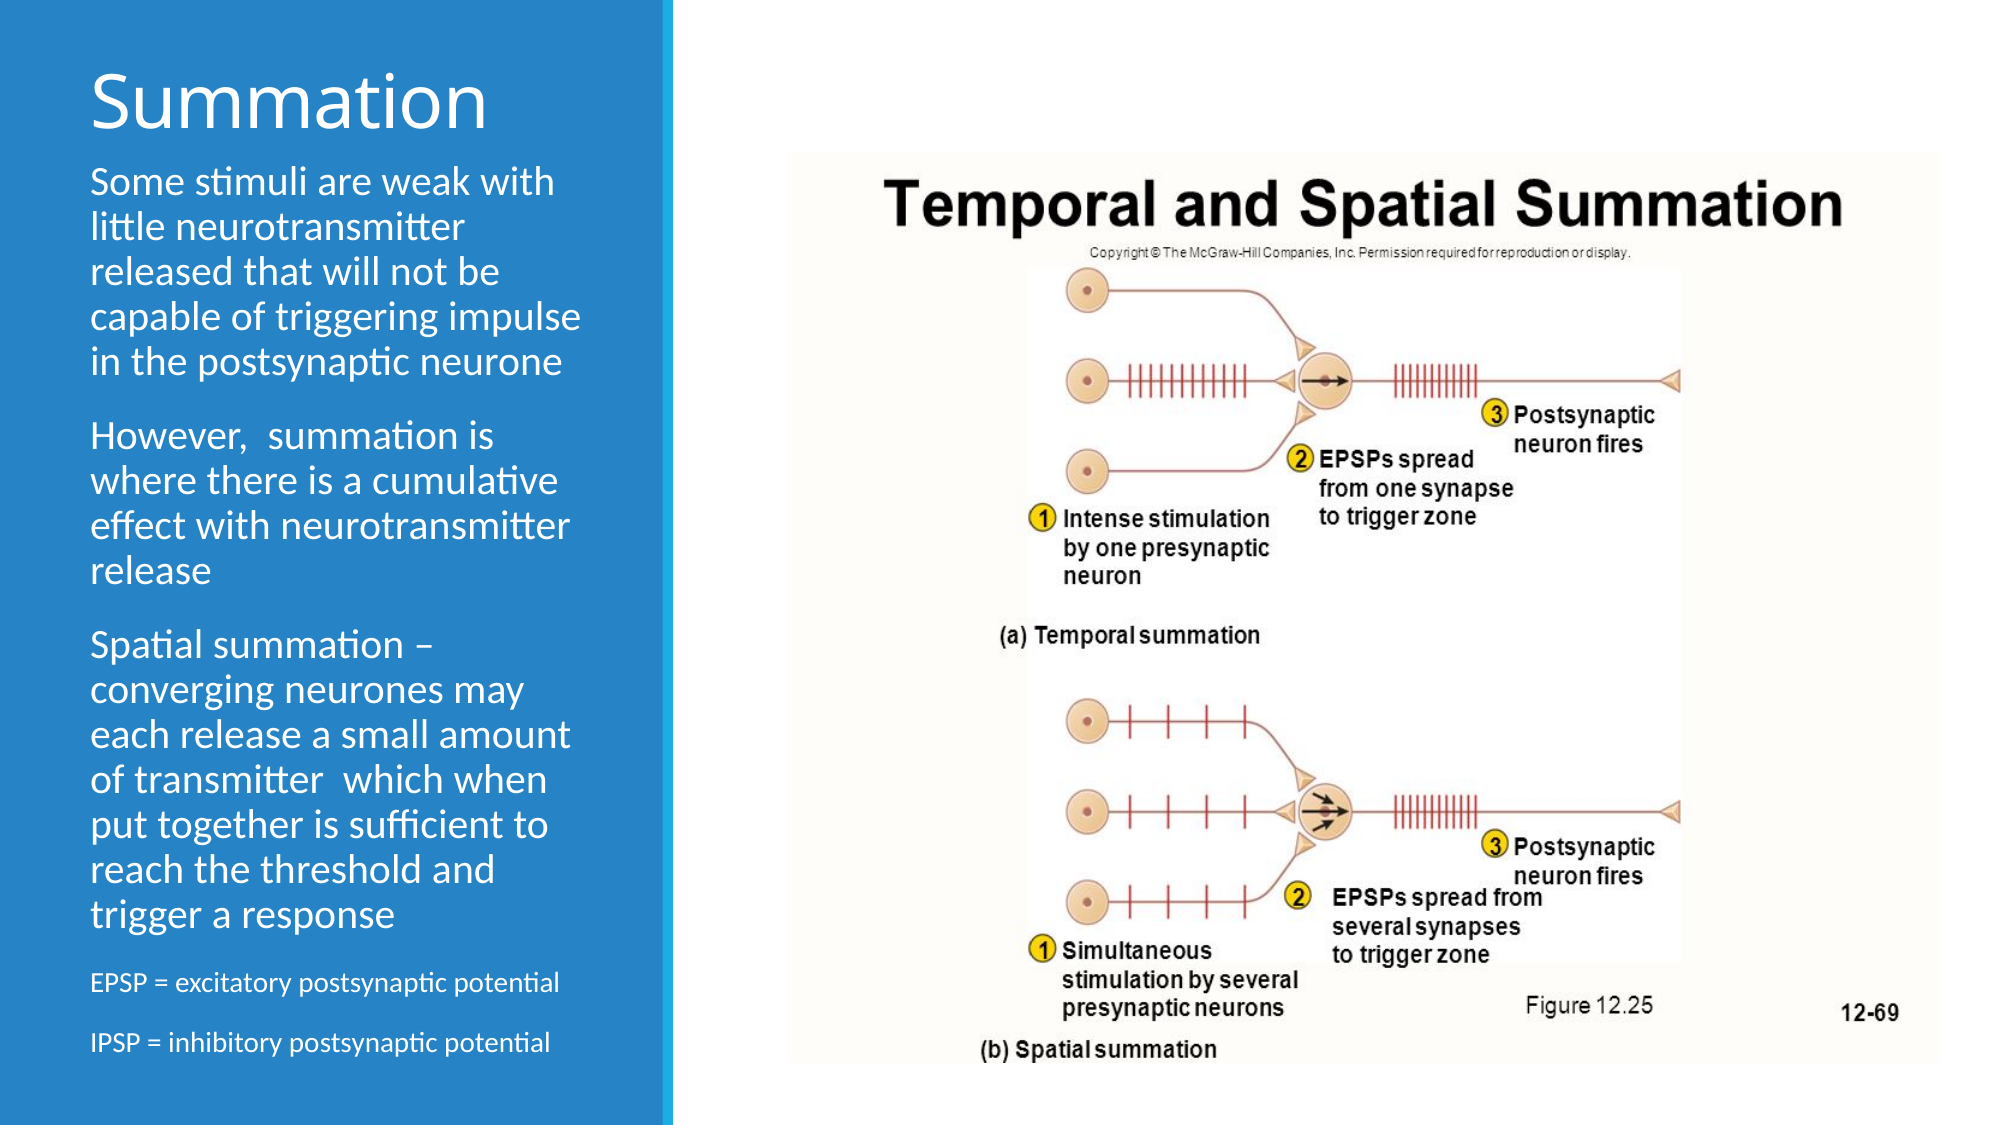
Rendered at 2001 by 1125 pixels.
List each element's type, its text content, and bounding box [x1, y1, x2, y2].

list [786, 151, 1940, 1063]
list Some stimuli are weak with little neurotransmitter released that will not be capable of triggering impulse in the postsynaptic neurone However, summation is where there is a cumulative effect with neurotransmitter release Spatial summation – converging neurones may each release a small amount of transmitter which when put together is sufficient to reach the threshold and trigger a response EPSP = excitatory postsynaptic potential IPSP = inhibitory postsynaptic potential [75, 151, 600, 1035]
title Summation [75, 49, 600, 151]
